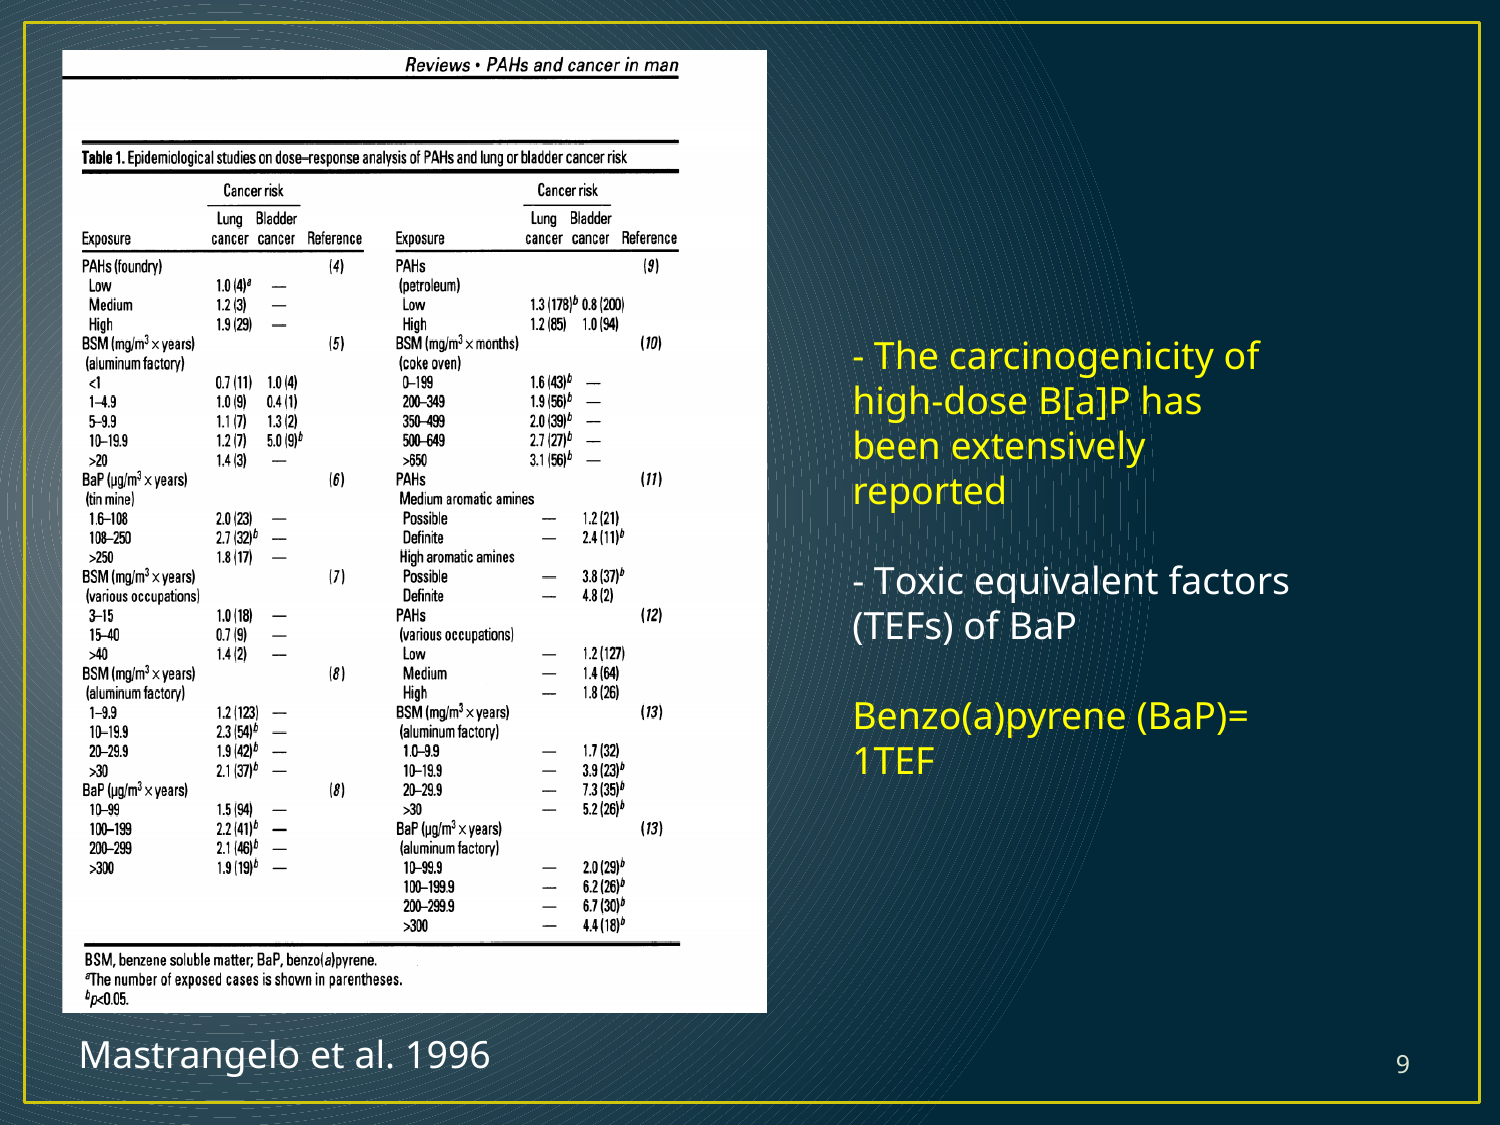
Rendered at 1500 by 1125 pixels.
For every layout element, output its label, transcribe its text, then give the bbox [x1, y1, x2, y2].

picture [62, 49, 768, 1013]
slide_number 9 [1074, 1035, 1425, 1096]
text_box Mastrangelo et al. 1996 [63, 1024, 639, 1084]
text_box - The carcinogenicity of high-dose B[a]P has been extensively reported - Toxic equivalent factors (TEFs) of BaP Benzo(a)pyrene (BaP)= 1TEF [837, 324, 1313, 790]
